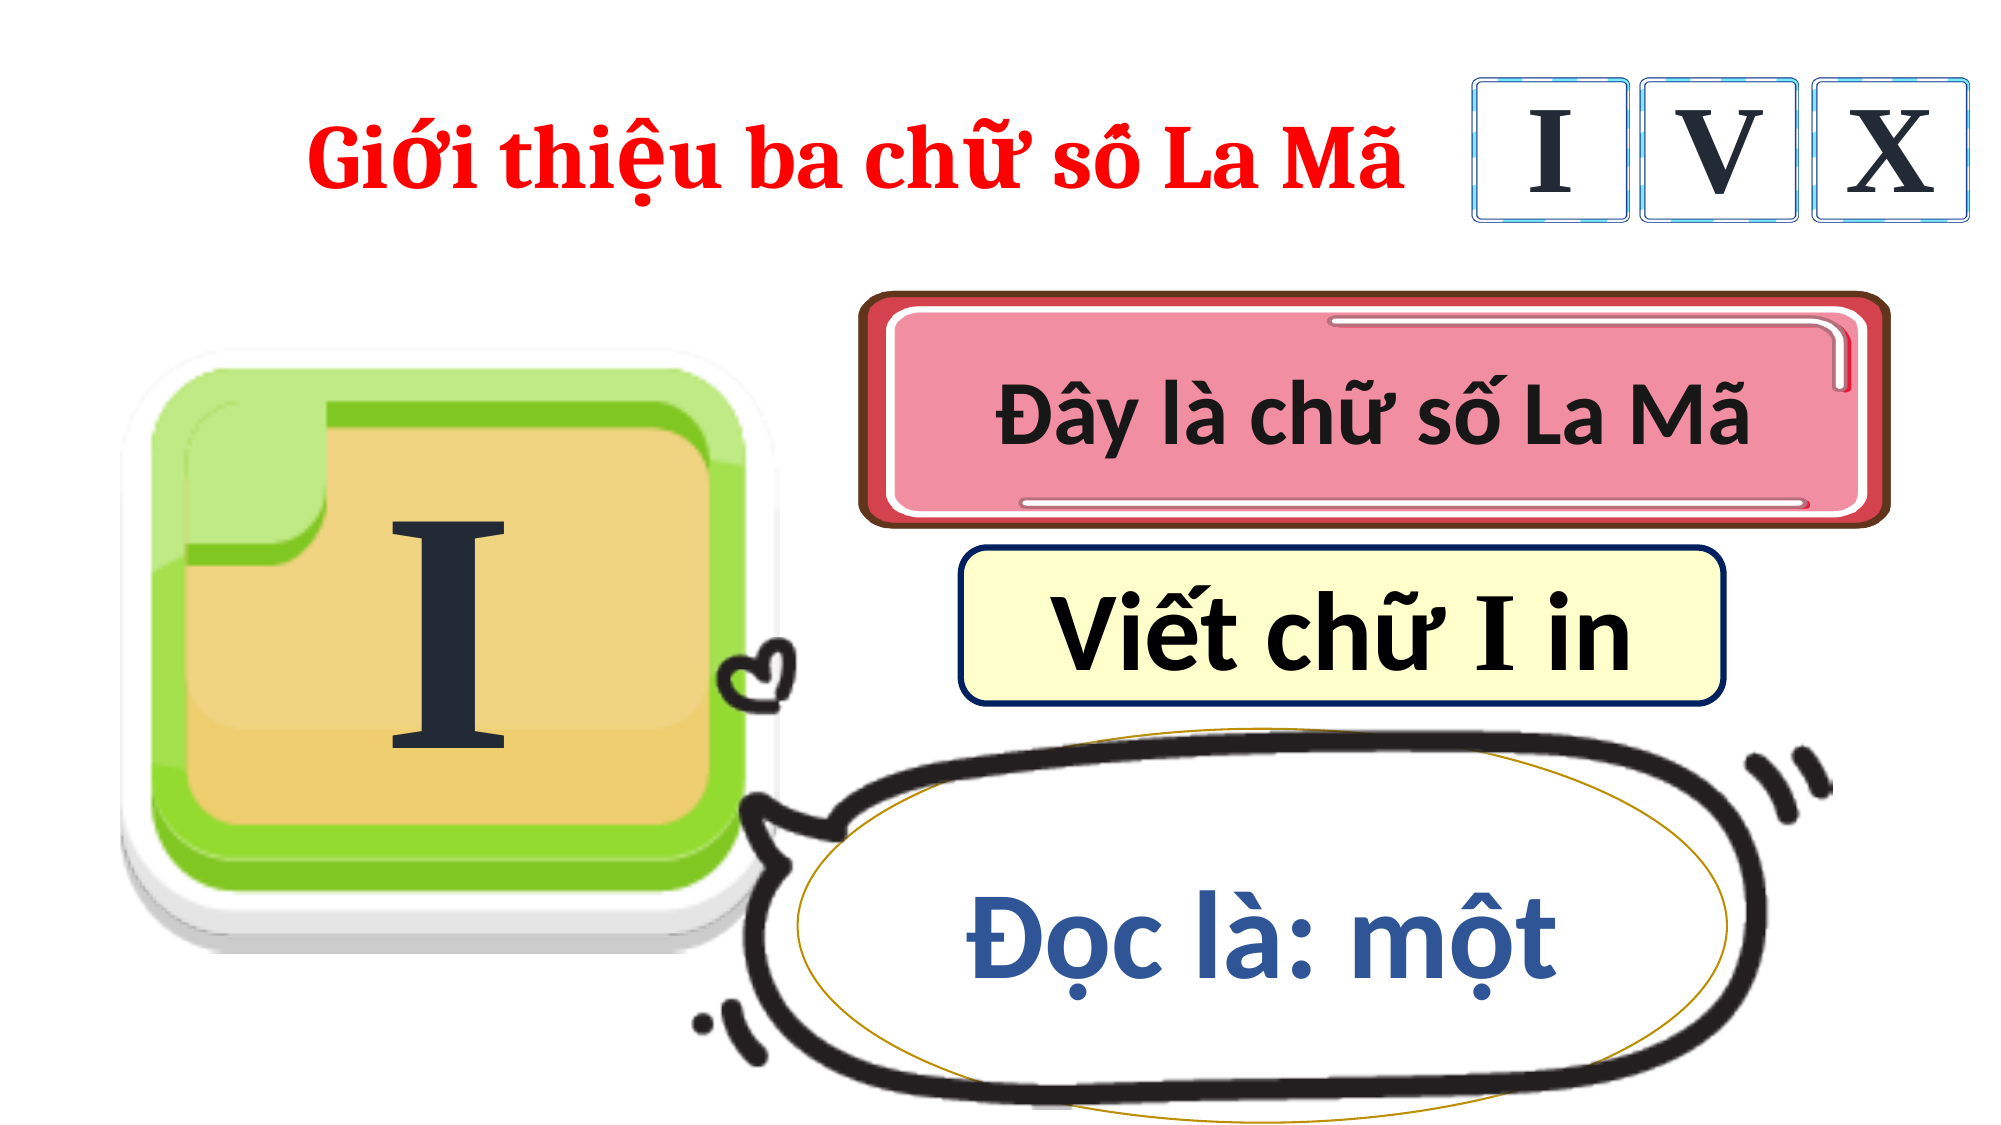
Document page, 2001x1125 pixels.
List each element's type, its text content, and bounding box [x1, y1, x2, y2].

text_box Giới thiệu ba chữ số La Mã [184, 89, 1471, 171]
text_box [1471, 59, 1630, 227]
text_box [120, 348, 780, 954]
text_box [858, 290, 1891, 530]
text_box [691, 637, 1833, 1123]
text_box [1811, 59, 1970, 227]
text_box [1639, 59, 1799, 227]
picture [0, 171, 2000, 839]
